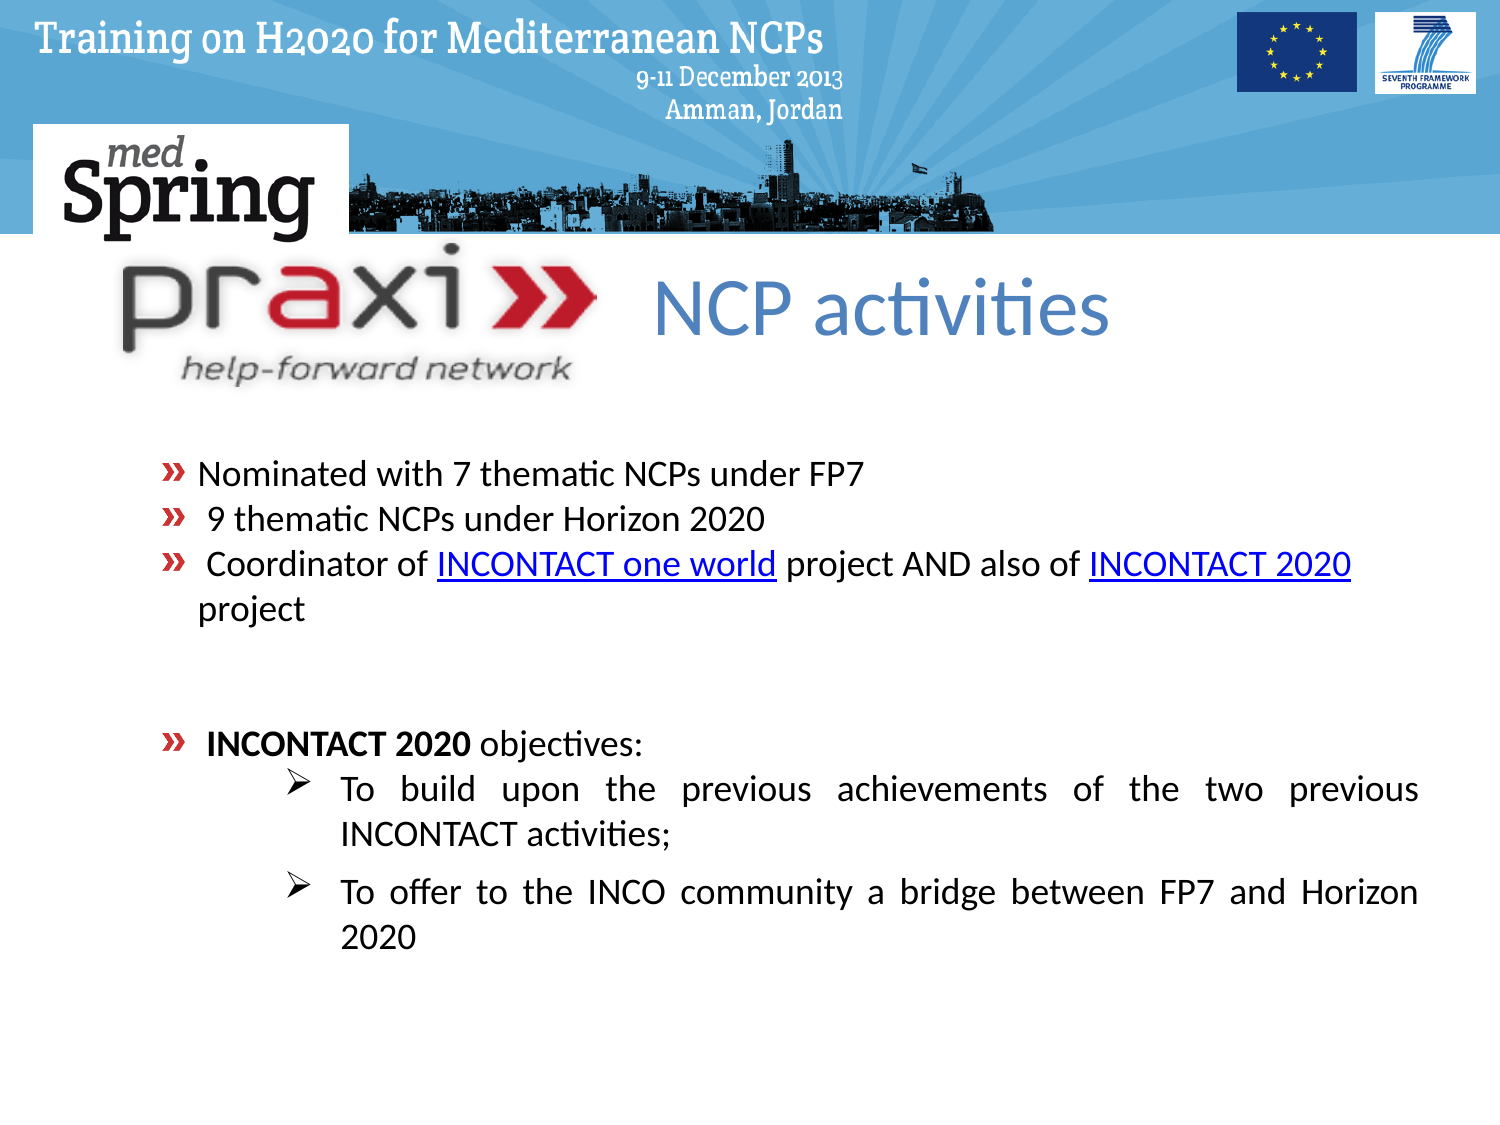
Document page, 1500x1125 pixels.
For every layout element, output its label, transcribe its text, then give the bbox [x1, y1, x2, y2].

picture [162, 508, 185, 526]
picture [162, 553, 185, 571]
title NCP activities [505, 207, 1259, 396]
picture [0, 0, 1500, 388]
picture [162, 733, 185, 751]
picture [162, 463, 185, 481]
text_box Nominated with 7 thematic NCPs under FP7 9 thematic NCPs under Horizon 2020 Coordinator of INCONTACT one world project AND also of INCONTACT 2020 project INCONTACT 2020 objectives: To build upon the previous achievements of the two previous INCONTACT activities; To offer to the INCO community a bridge between FP7 and Horizon 2020 [147, 397, 1435, 1067]
